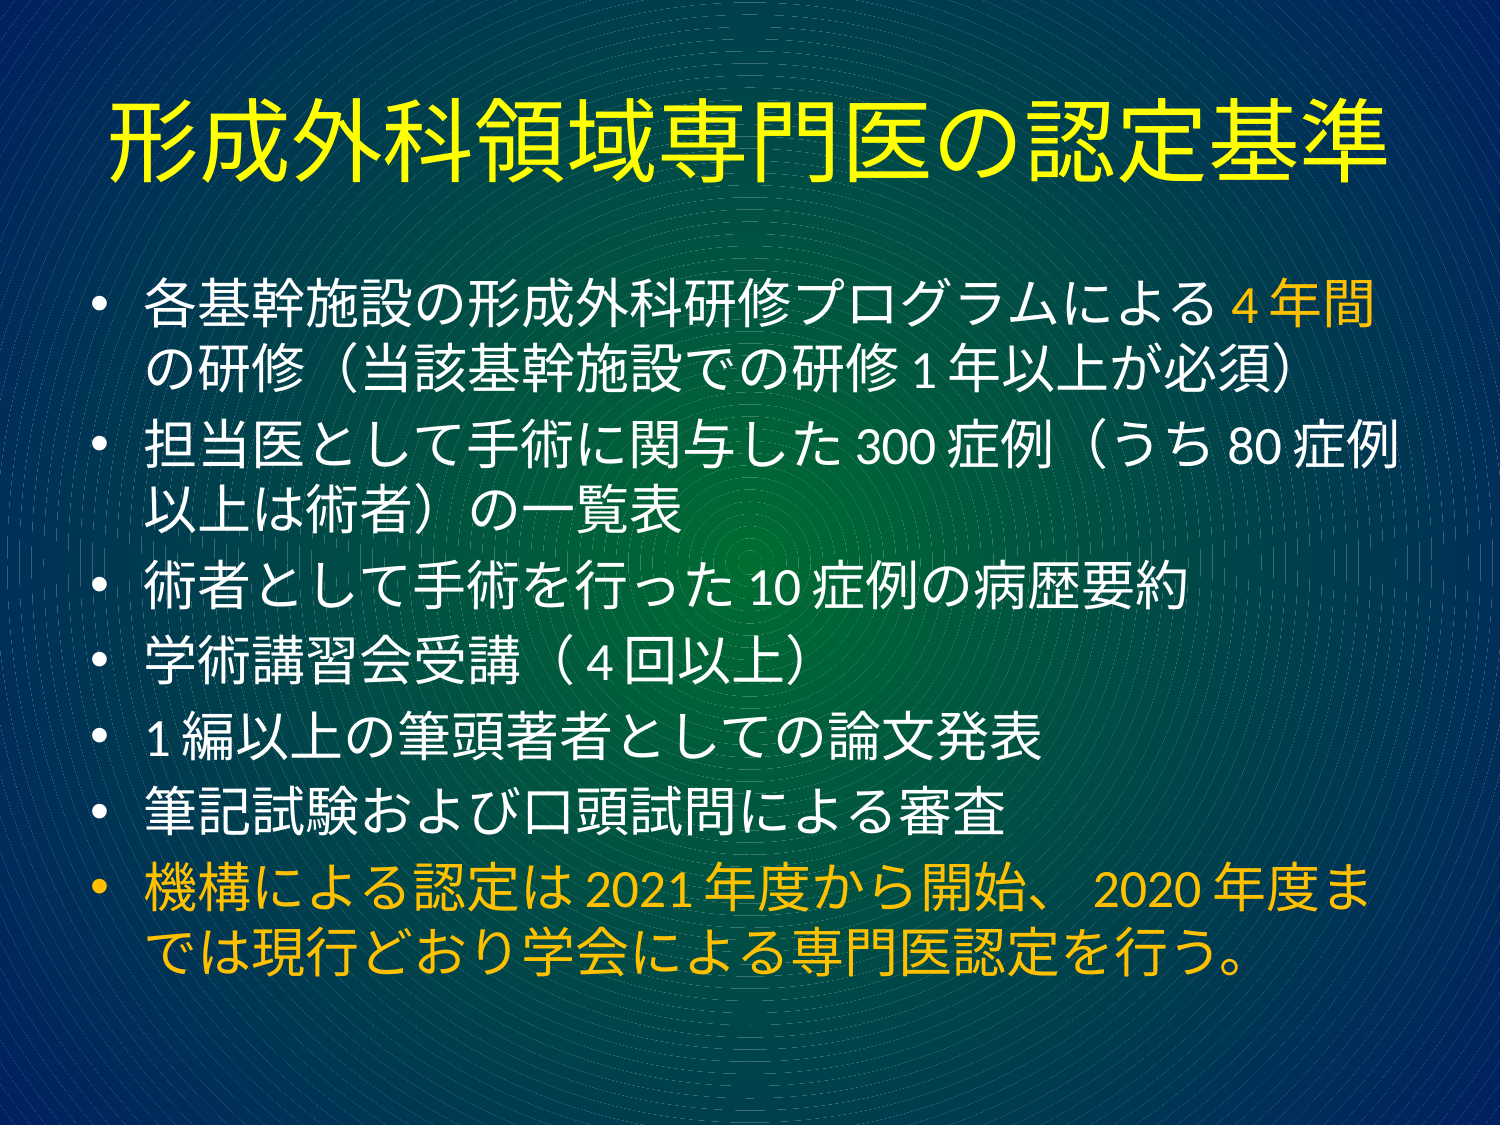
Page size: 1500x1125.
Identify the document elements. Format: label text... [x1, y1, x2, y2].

title 形成外科領域専門医の認定基準 [75, 45, 1425, 233]
list 各基幹施設の形成外科研修プログラムによる4年間の研修（当該基幹施設での研修1年以上が必須） 担当医として手術に関与した300症例（うち80症例以上は術者）の一覧表 術者として手術を行った10症例の病歴要約 学術講習会受講（4回以上） 1編以上の筆頭著者としての論文発表 筆記試験および口頭試問による審査 機構による認定は2021年度から開始、2020年度までは現行どおり学会による専門医認定を行う。 [75, 262, 1425, 1005]
